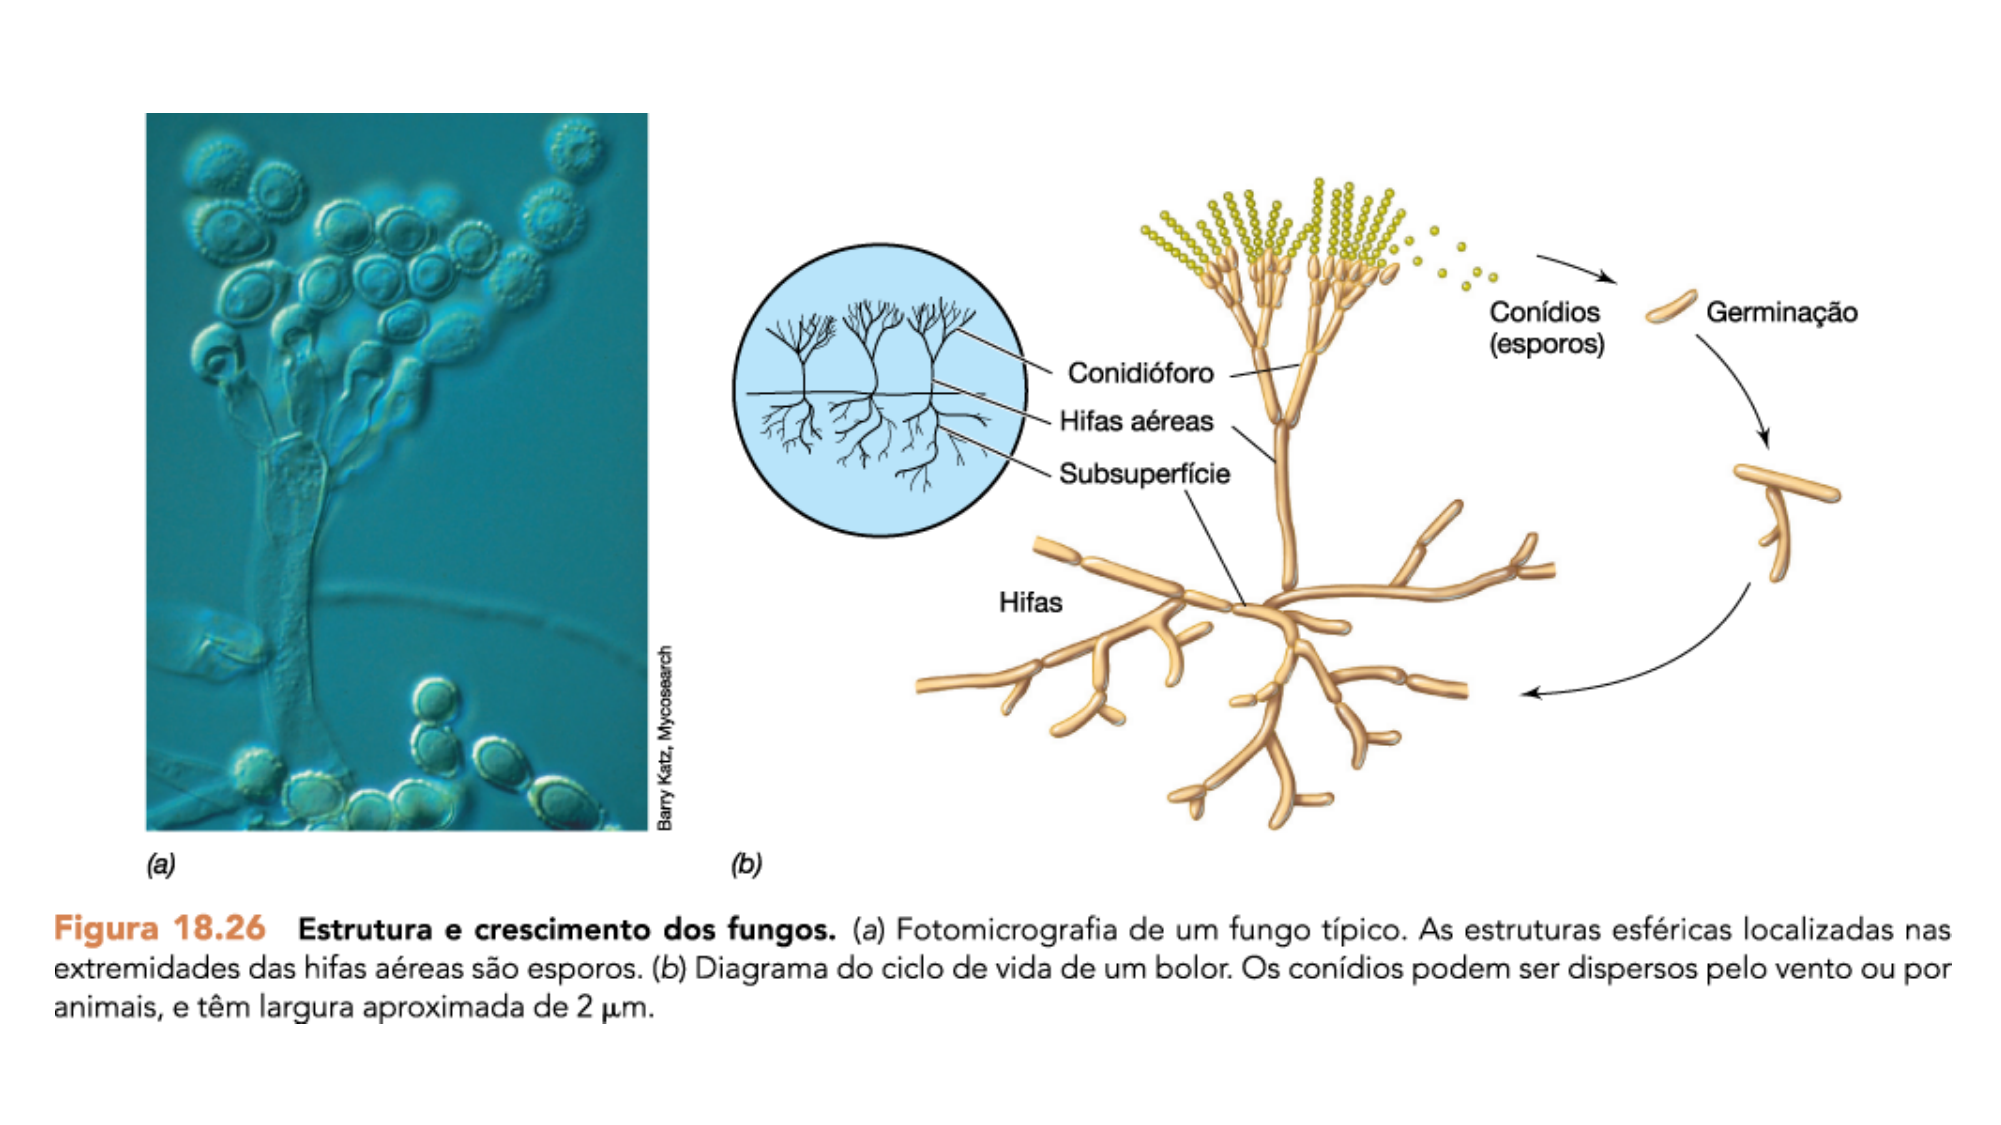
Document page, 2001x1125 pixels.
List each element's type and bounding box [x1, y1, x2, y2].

picture [54, 113, 1952, 1024]
